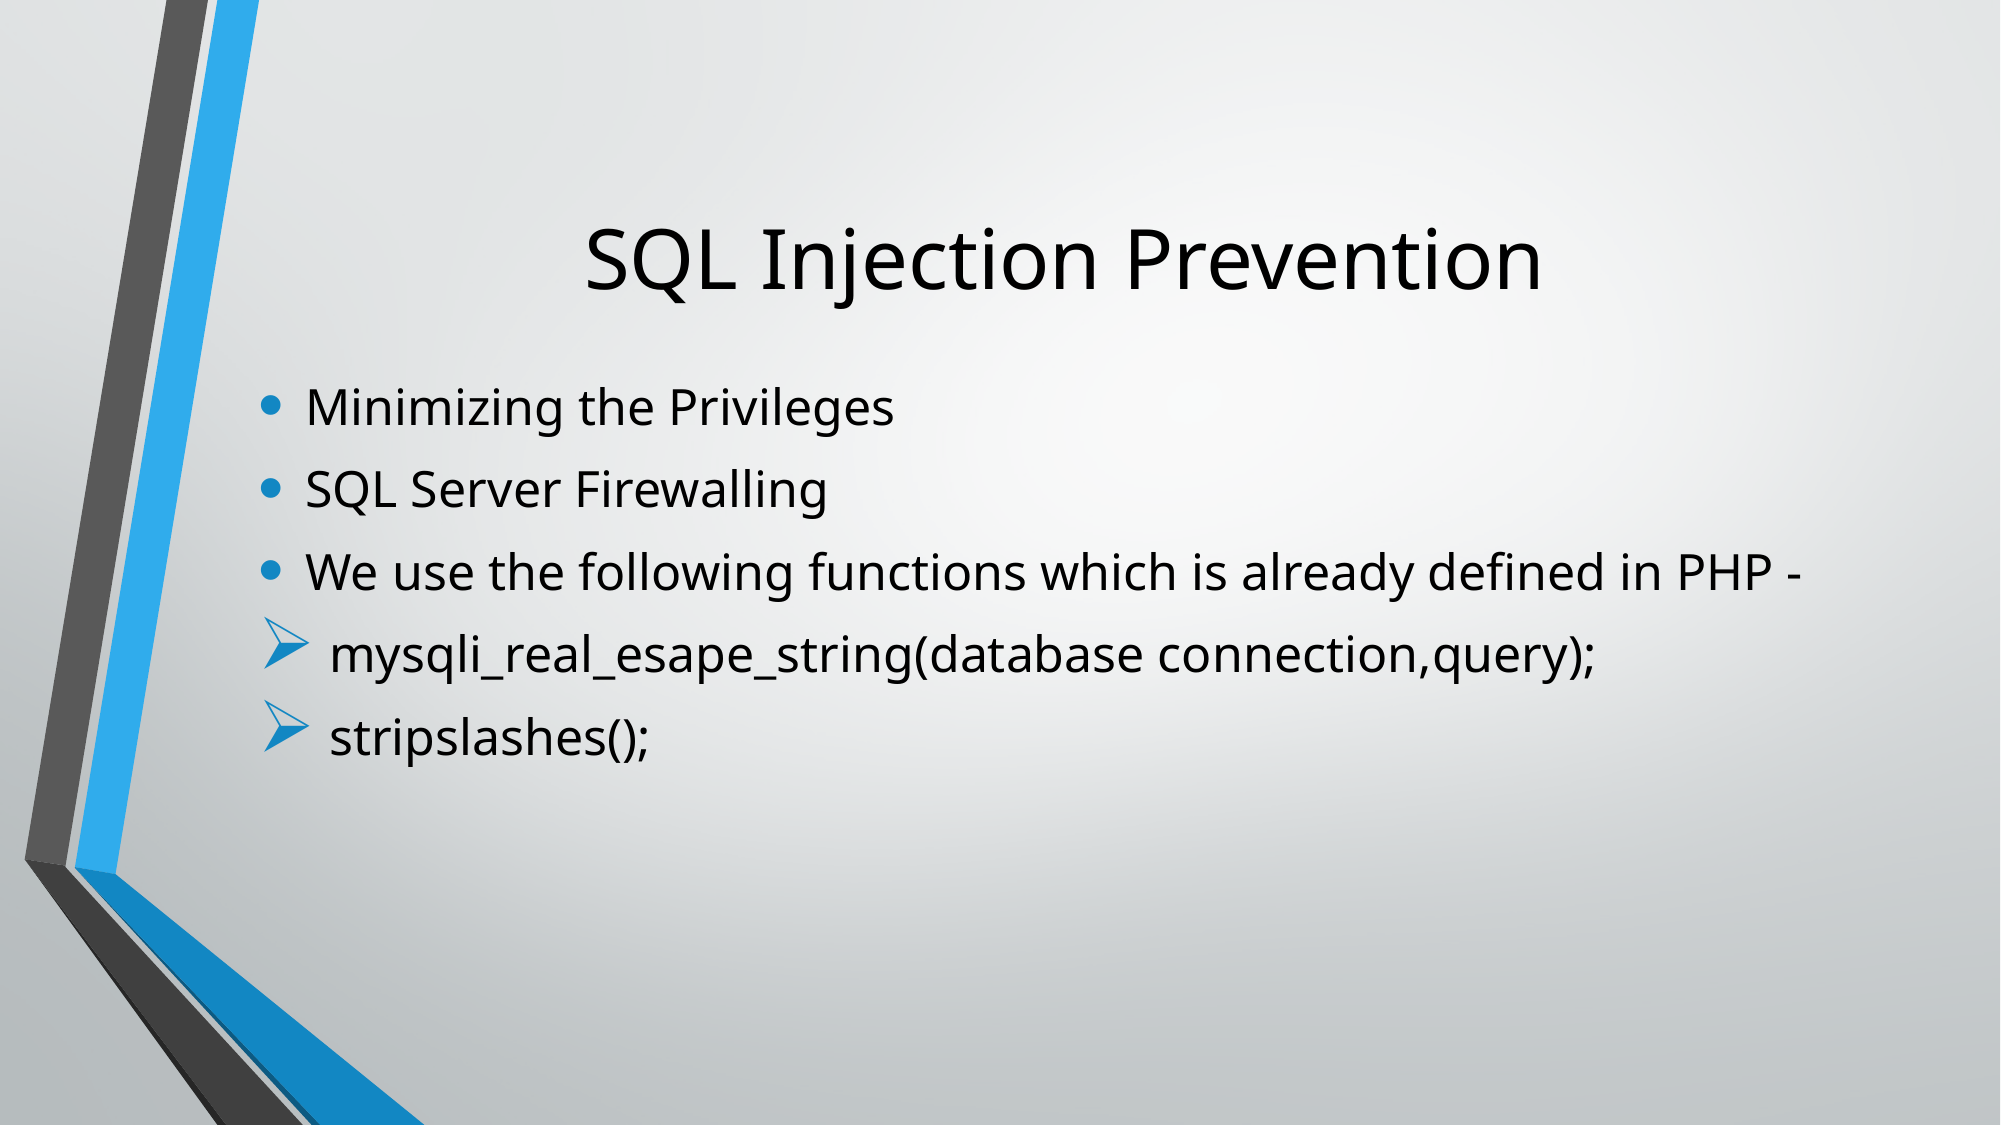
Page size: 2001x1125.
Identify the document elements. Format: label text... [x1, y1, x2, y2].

list Minimizing the Privileges SQL Server Firewalling We use the following functions which is already defined in PHP - mysqli_real_esape_string(database connection,query); stripslashes(); [243, 437, 1887, 950]
title SQL Injection Prevention [243, 112, 1887, 400]
